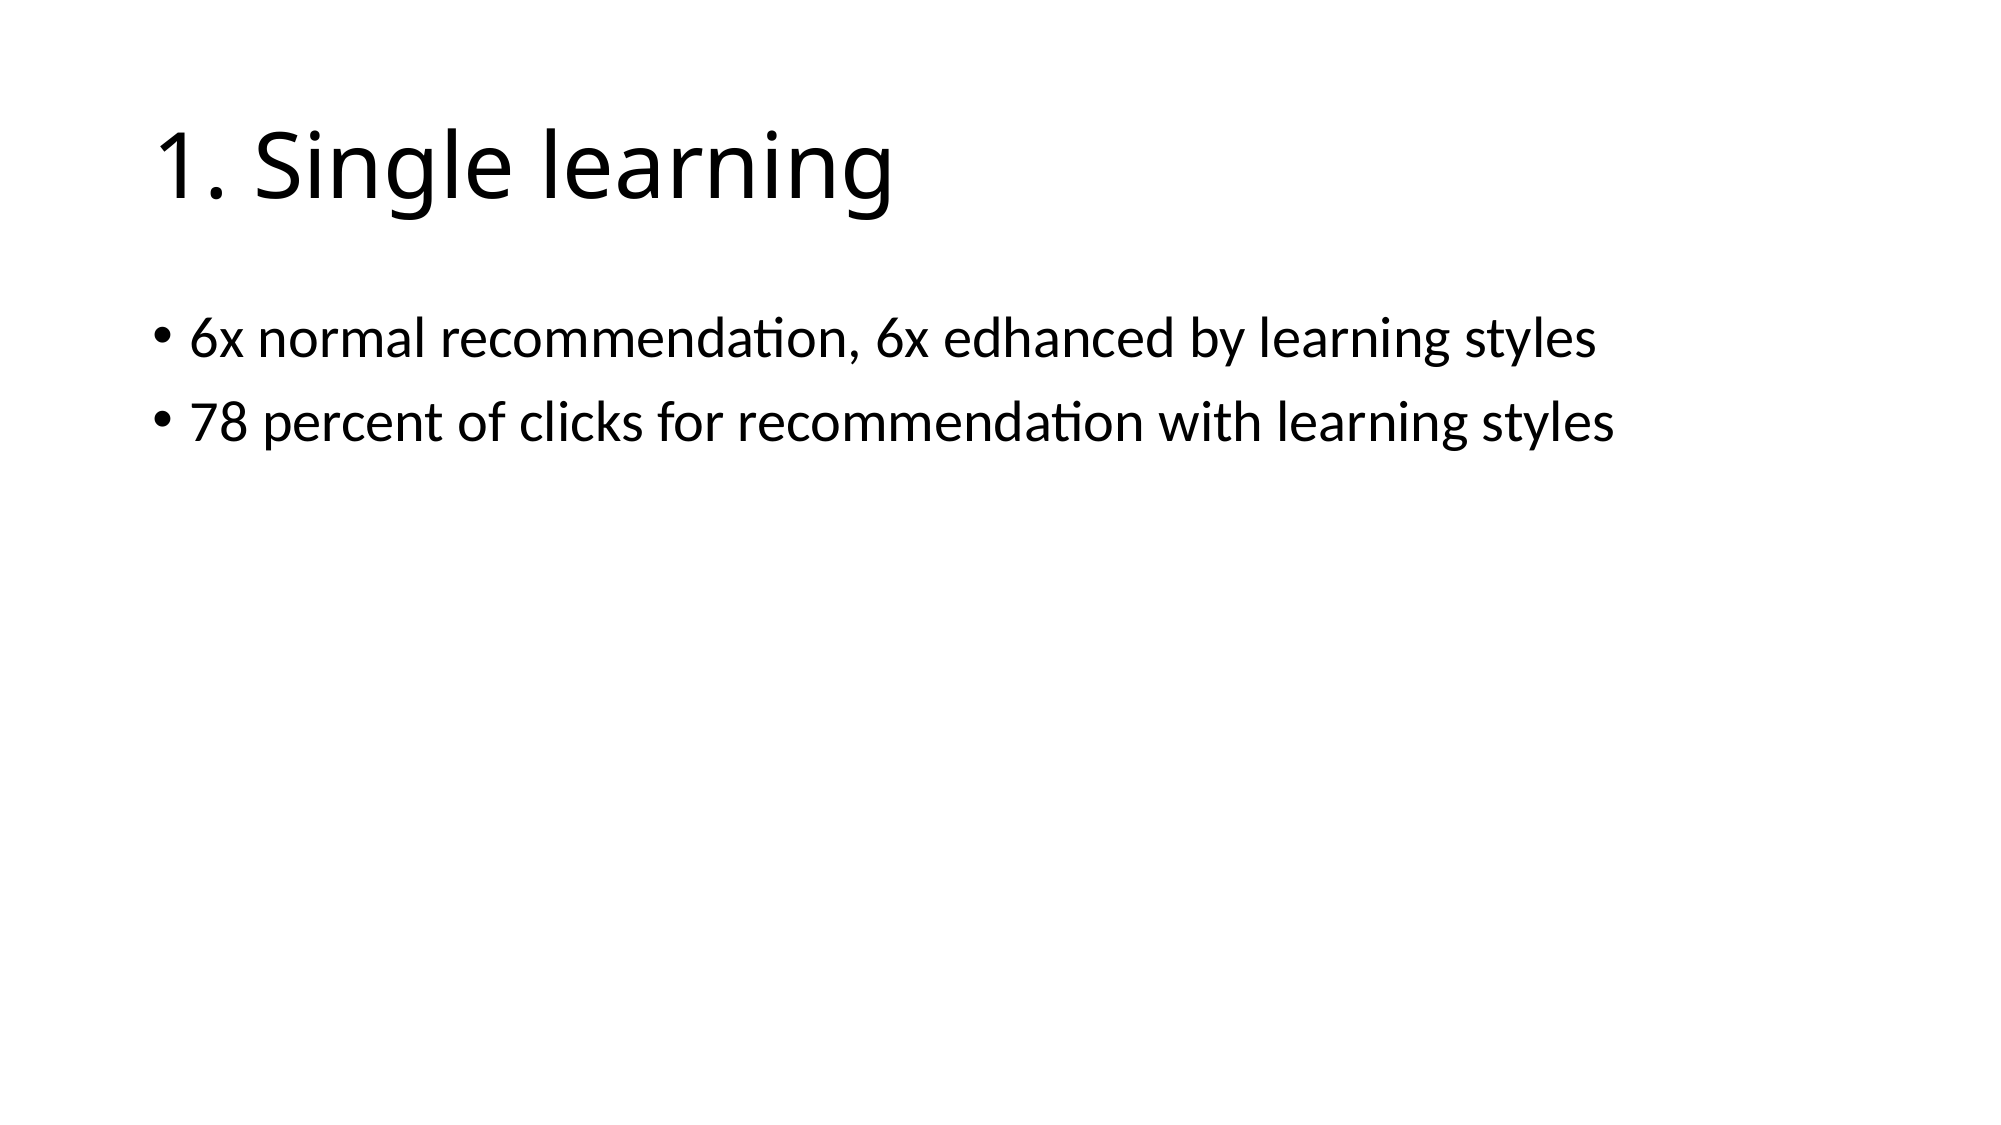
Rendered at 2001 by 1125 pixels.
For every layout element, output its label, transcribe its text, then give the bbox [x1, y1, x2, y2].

title 1. Single learning [137, 59, 1863, 278]
list 6x normal recommendation, 6x edhanced by learning styles 78 percent of clicks for recommendation with learning styles [137, 299, 1863, 1014]
